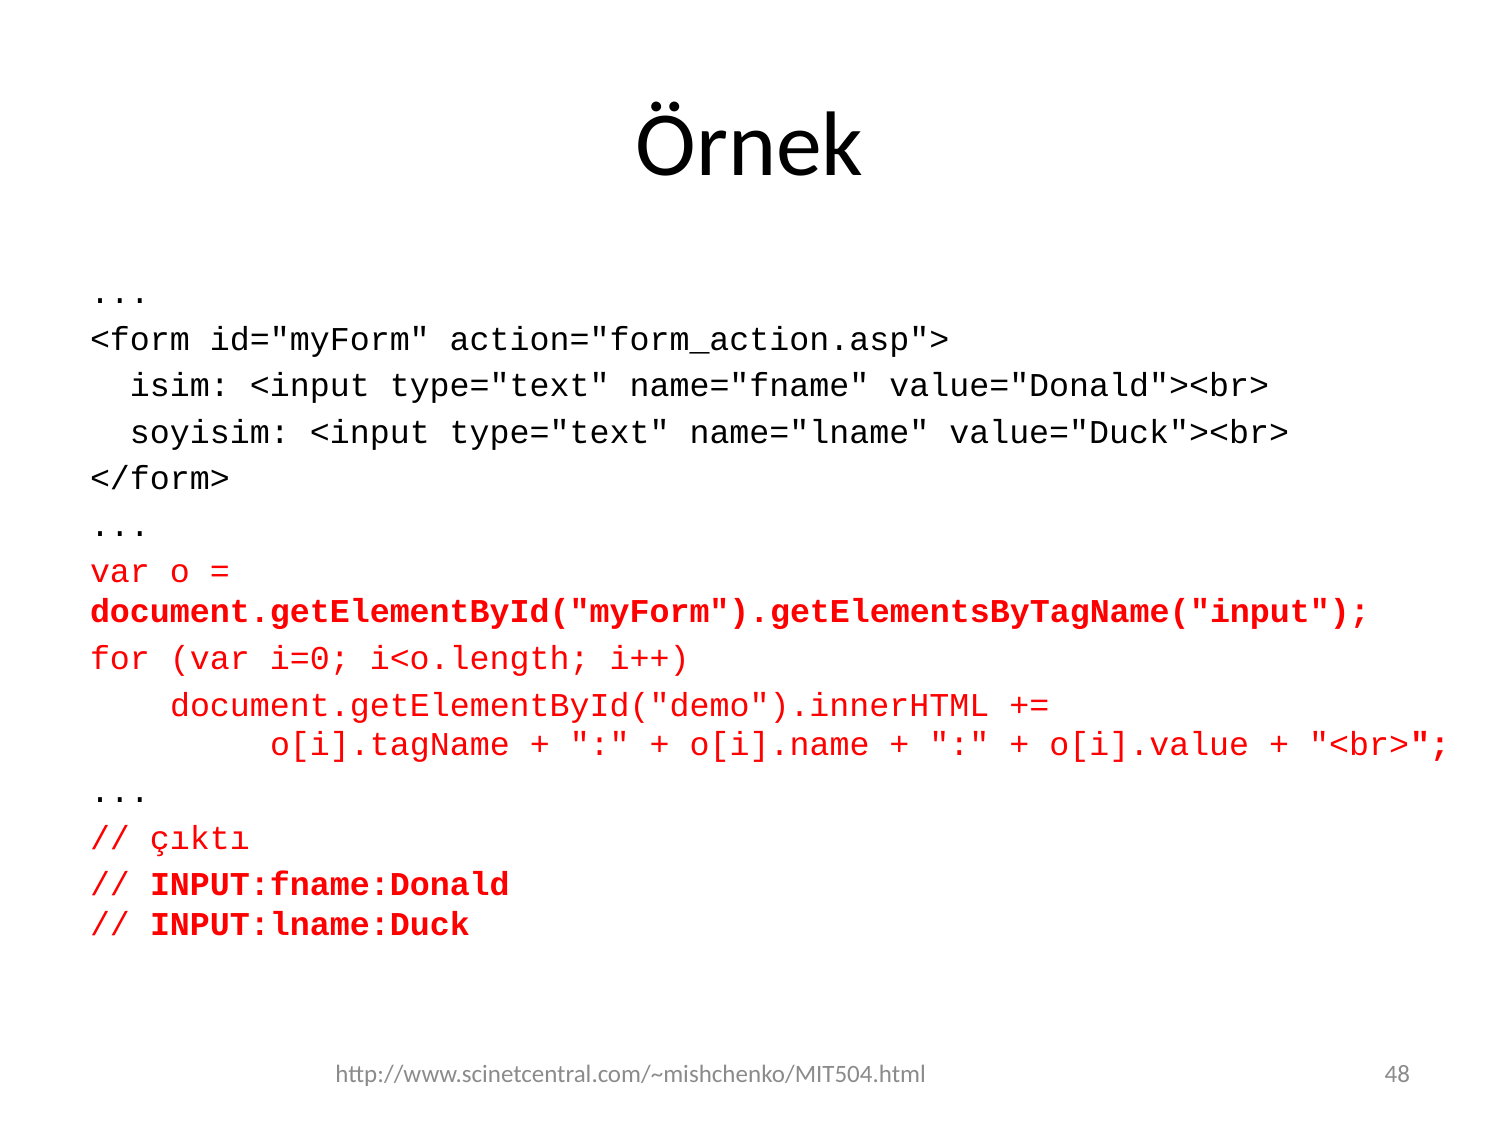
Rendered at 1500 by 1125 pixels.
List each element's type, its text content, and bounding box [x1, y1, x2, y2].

slide_number 48 [1074, 1042, 1425, 1103]
footer http://www.scinetcentral.com/~mishchenko/MIT504.html [275, 1042, 988, 1103]
title Örnek [75, 45, 1425, 233]
list ... <form id="myForm" action="form_action.asp"> isim: <input type="text" name="fname" value="Donald"><br> soyisim: <input type="text" name="lname" value="Duck"><br> </form> ... var o = document.getElementById("myForm").getElementsByTagName("input"); for (var i=0; i<o.length; i++) document.getElementById("demo").innerHTML += o[i].tagName + ":" + o[i].name + ":" + o[i].value + "<br>"; ... // çıktı // INPUT:fname:Donald // INPUT:lname:Duck [75, 262, 1500, 1005]
